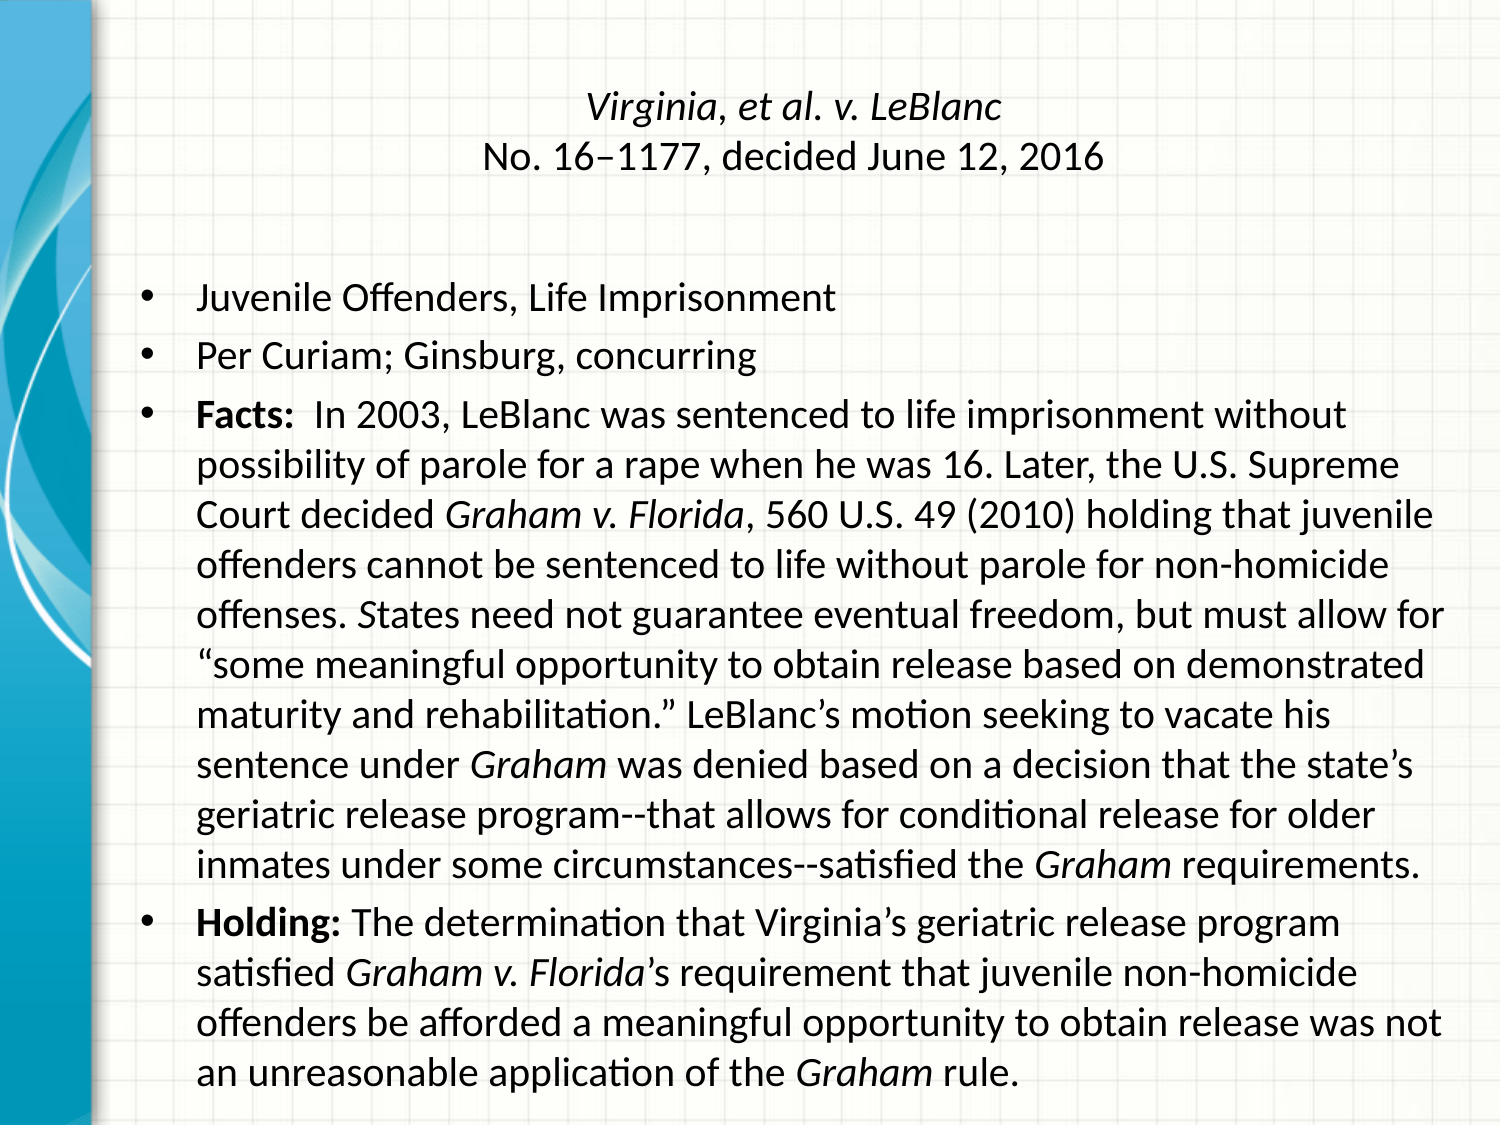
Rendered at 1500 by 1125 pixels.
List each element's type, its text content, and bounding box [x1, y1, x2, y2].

title Virginia, et al. v. LeBlanc No. 16–1177, decided June 12, 2016 [87, 70, 1500, 188]
picture [0, 0, 1500, 1125]
list Juvenile Offenders, Life Imprisonment Per Curiam; Ginsburg, concurring Facts: In 2003, LeBlanc was sentenced to life imprisonment without possibility of parole for a rape when he was 16. Later, the U.S. Supreme Court decided Graham v. Florida, 560 U.S. 49 (2010) holding that juvenile offenders cannot be sentenced to life without parole for non-homicide offenses. States need not guarantee eventual freedom, but must allow for “some meaningful opportunity to obtain release based on demonstrated maturity and rehabilitation.” LeBlanc’s motion seeking to vacate his sentence under Graham was denied based on a decision that the state’s geriatric release program--that allows for conditional release for older inmates under some circumstances--satisfied the Graham requirements. Holding: The determination that Virginia’s geriatric release program satisfied Graham v. Florida’s requirement that juvenile non-homicide offenders be afforded a meaningful opportunity to obtain release was not an unreasonable application of the Graham rule. [125, 262, 1475, 1088]
